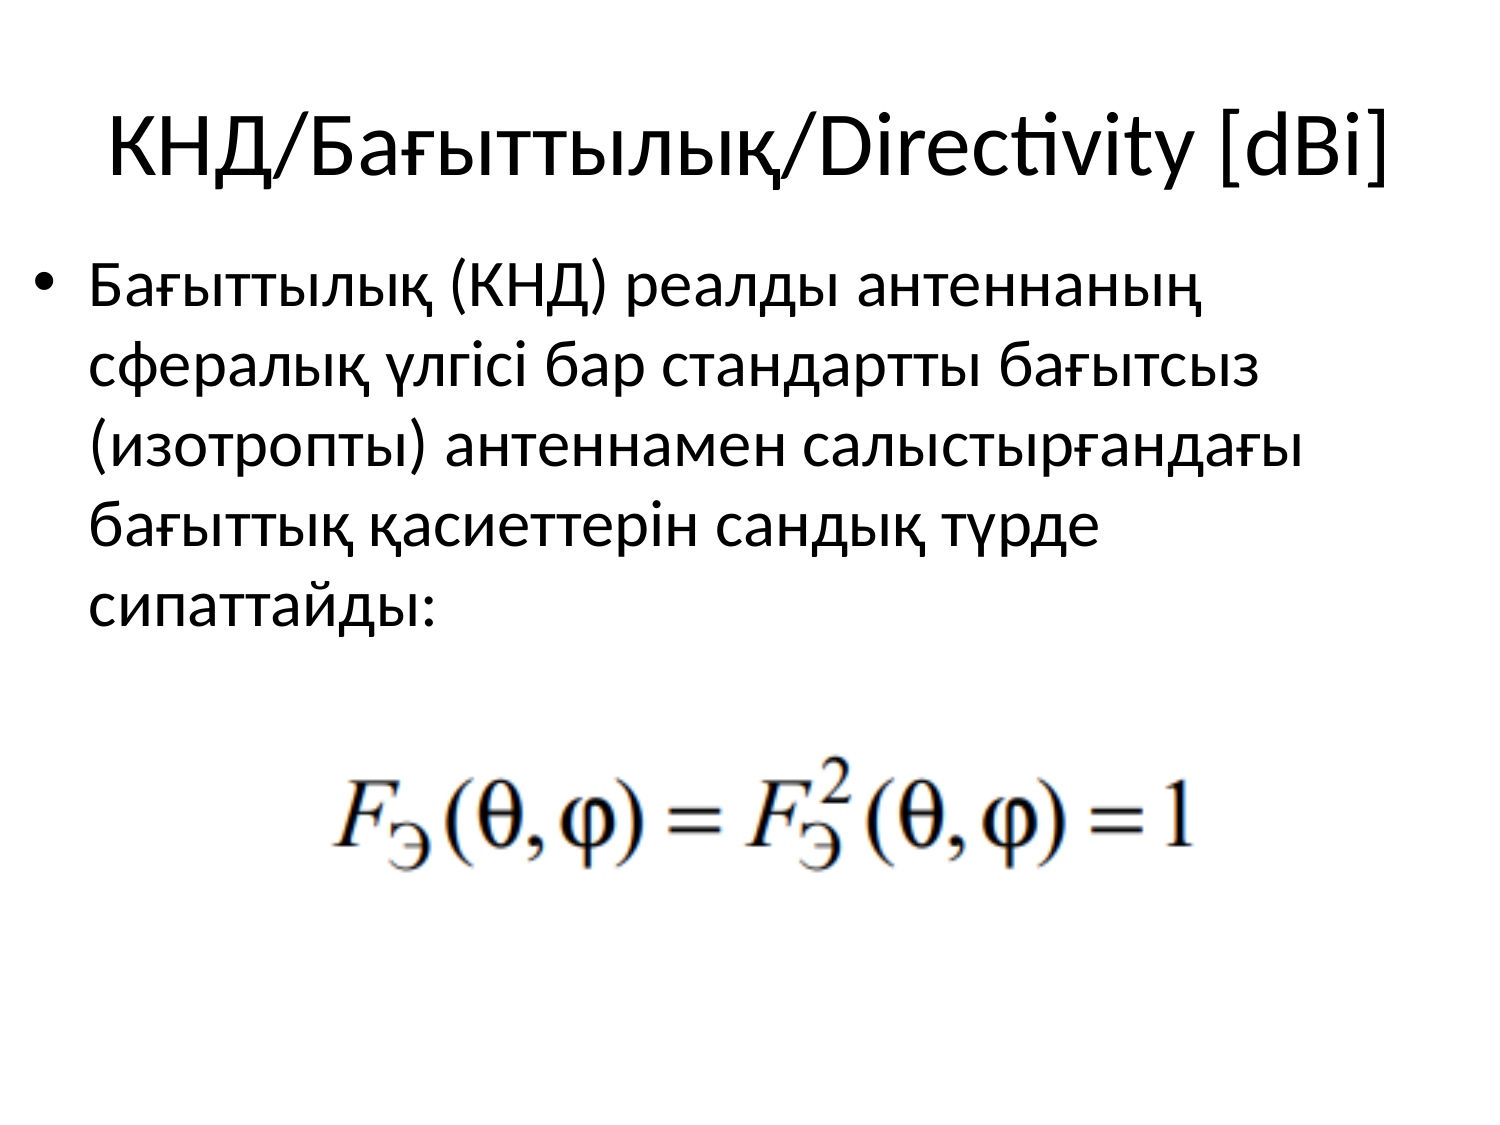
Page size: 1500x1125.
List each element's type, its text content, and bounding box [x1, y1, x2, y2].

list Бағыттылық (КНД) реалды антеннаның сфералық үлгісі бар стандартты бағытсыз (изотропты) антеннамен салыстырғандағы бағыттық қасиеттерін сандық түрде сипаттайды: [17, 232, 1471, 1005]
title КНД/Бағыттылық/Directivity [dBi] [75, 45, 1425, 232]
picture [289, 715, 1239, 917]
